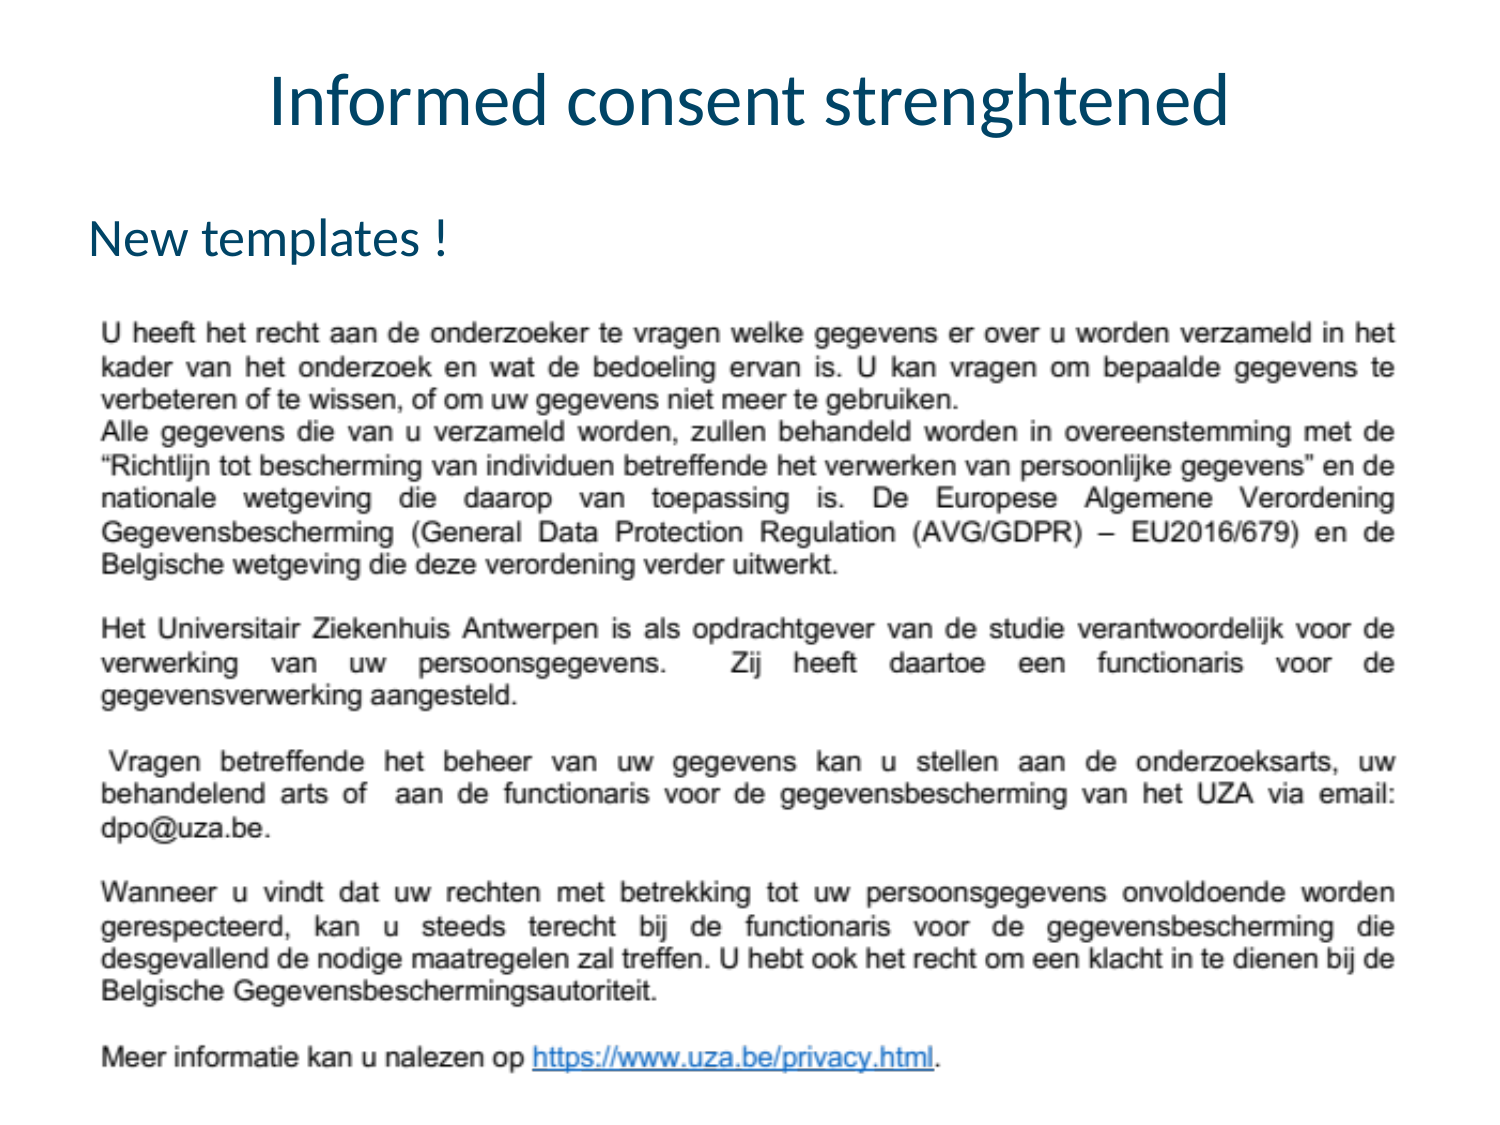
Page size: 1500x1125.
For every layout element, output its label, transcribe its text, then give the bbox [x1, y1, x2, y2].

title Informed consent strenghtened [88, 19, 1412, 173]
list New templates ! [88, 196, 1412, 312]
picture [88, 313, 1412, 1091]
